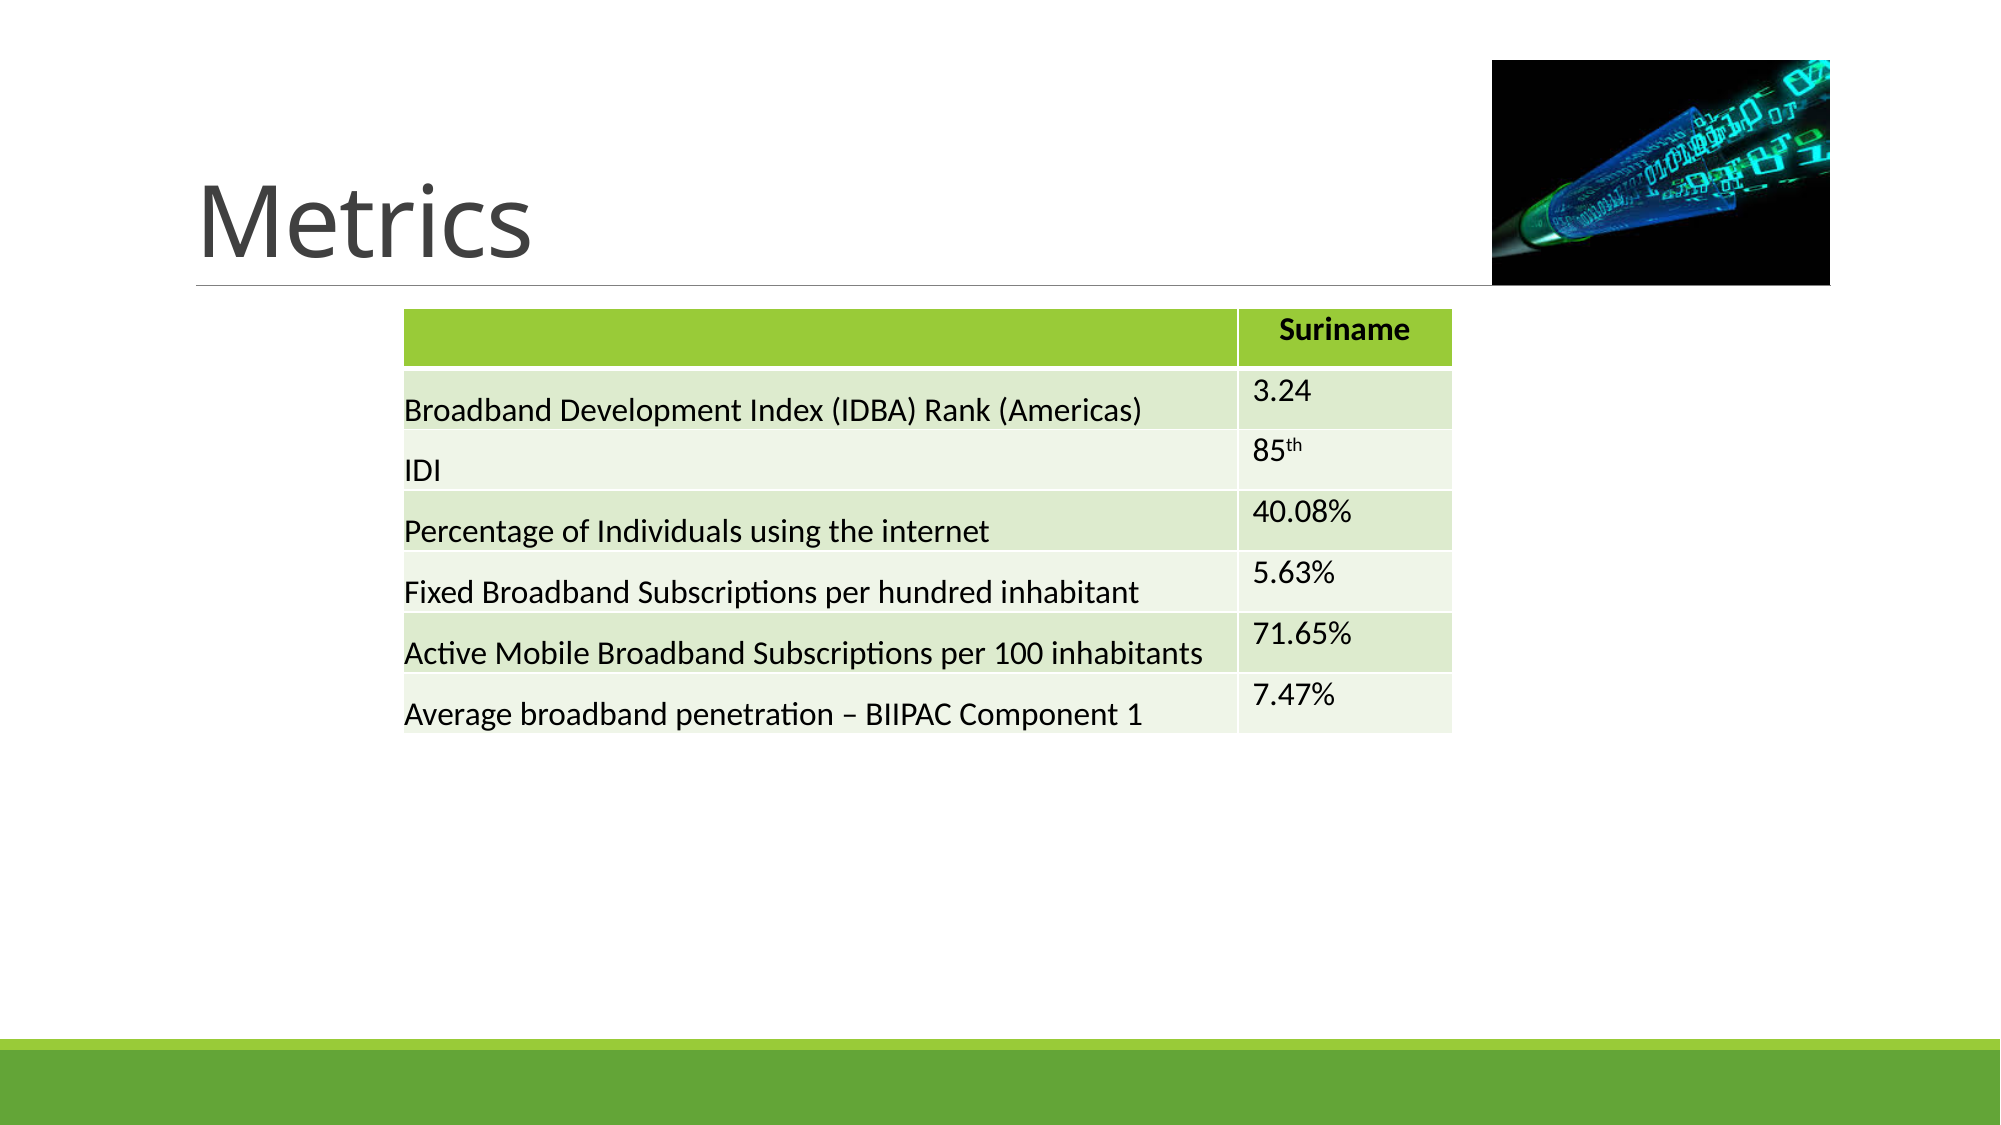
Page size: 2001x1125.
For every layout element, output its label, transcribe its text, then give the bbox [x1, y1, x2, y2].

table_cell Fixed Broadband Subscriptions per hundred inhabitant [404, 552, 1237, 611]
table_cell Average broadband penetration – BIIPAC Component 1 [404, 674, 1237, 733]
table_cell 3.24 [1239, 371, 1452, 429]
table_cell Active Mobile Broadband Subscriptions per 100 inhabitants [404, 613, 1237, 672]
title Metrics [180, 47, 1830, 285]
table_cell Broadband Development Index (IDBA) Rank (Americas) [404, 371, 1237, 429]
table_header [404, 309, 1237, 366]
table_cell IDI [404, 430, 1237, 489]
table_cell Percentage of Individuals using the internet [404, 491, 1237, 550]
table_header Suriname [1239, 309, 1452, 366]
table_cell 5.63% [1239, 552, 1452, 611]
table_cell 71.65% [1239, 613, 1452, 672]
table_cell 85th [1239, 430, 1452, 489]
table_cell 7.47% [1239, 674, 1452, 733]
table_cell 40.08% [1239, 491, 1452, 550]
